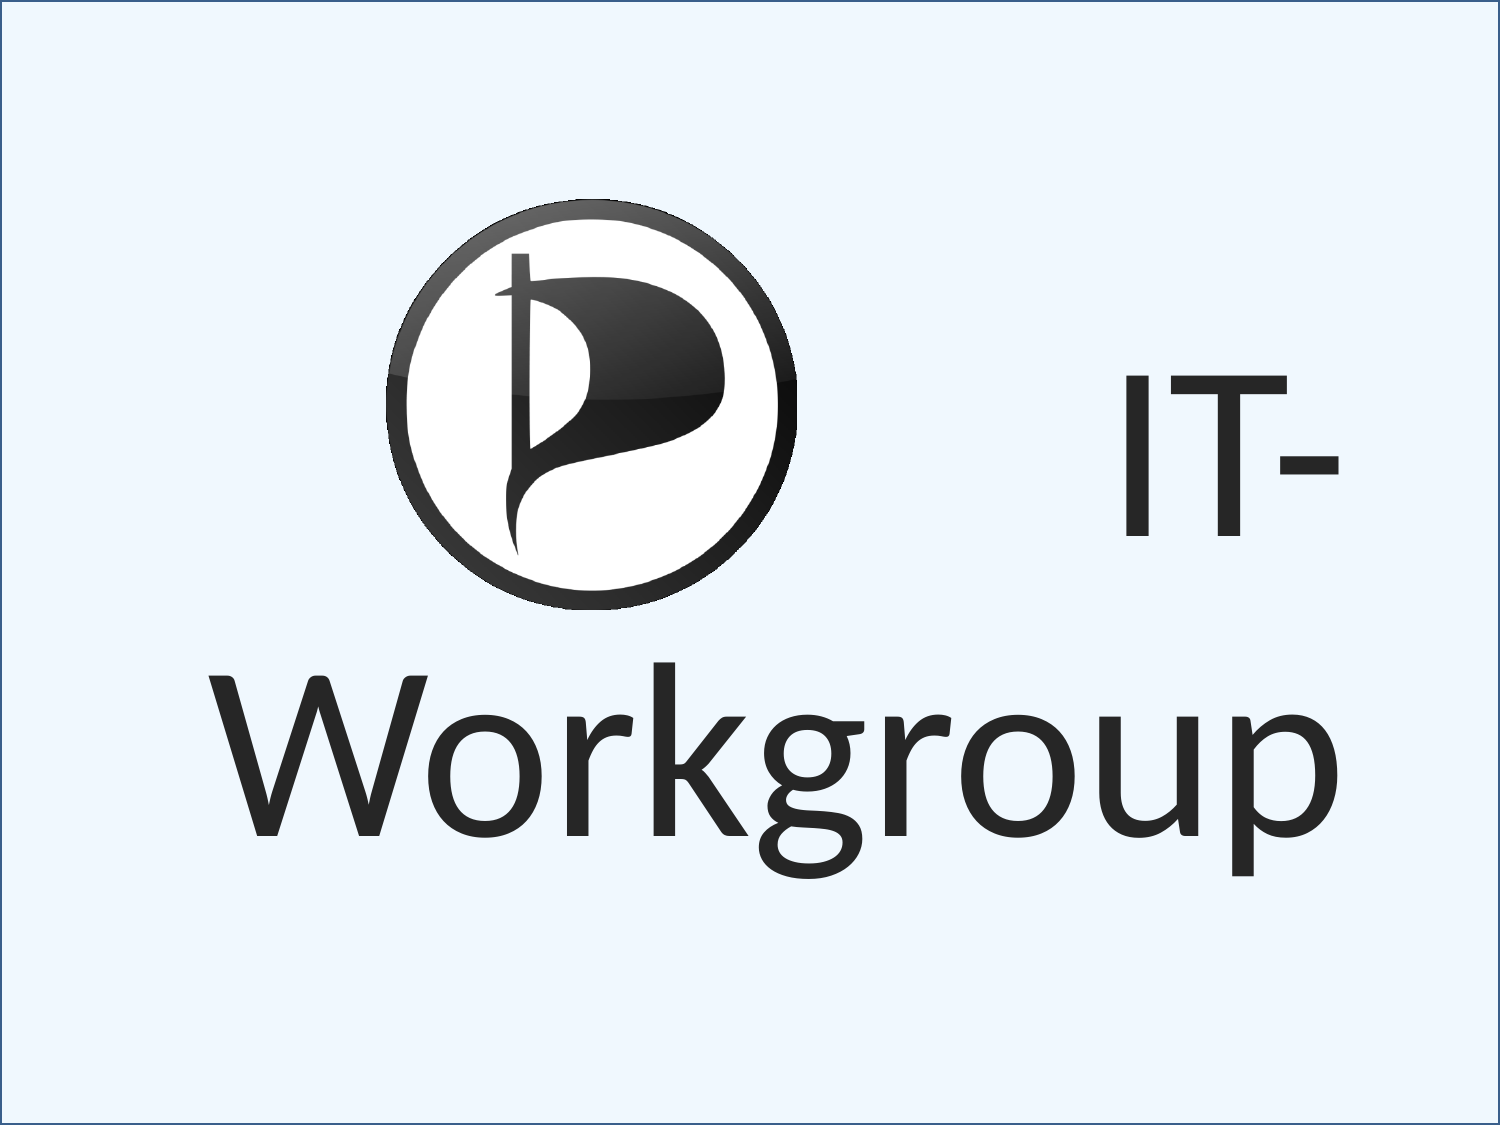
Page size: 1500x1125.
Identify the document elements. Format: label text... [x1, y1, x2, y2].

text_box IT- Workgroup [187, 278, 1363, 894]
picture [386, 198, 798, 610]
text_box [0, 0, 1500, 1125]
